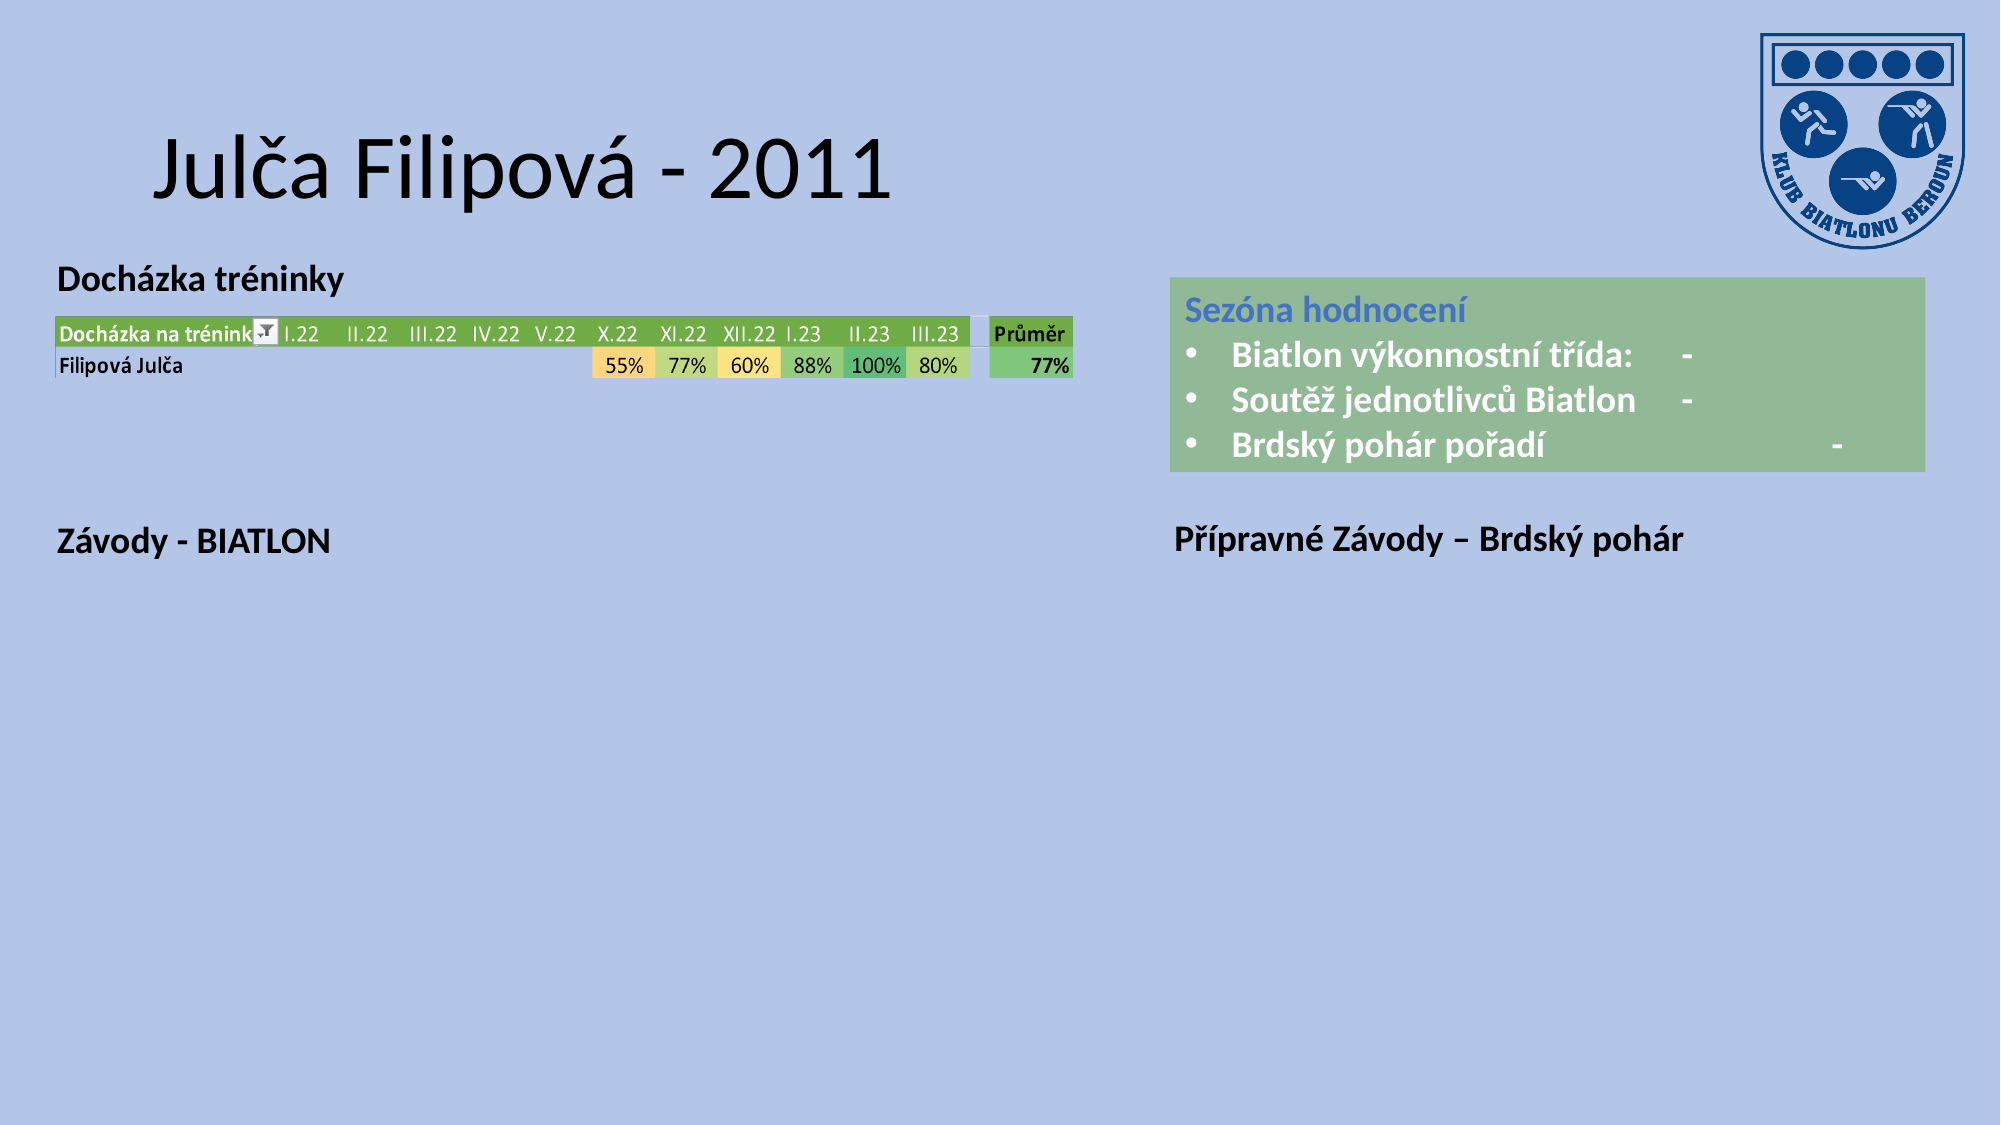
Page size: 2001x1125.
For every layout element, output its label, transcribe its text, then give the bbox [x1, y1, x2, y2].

text_box Přípravné Závody – Brdský pohár [1159, 506, 1812, 567]
picture [54, 315, 1073, 379]
picture [1743, 22, 1982, 261]
text_box Docházka tréninky [41, 246, 541, 307]
title Julča Filipová - 2011 [137, 59, 1863, 278]
text_box Závody - BIATLON [41, 508, 541, 569]
text_box Sezóna hodnocení Biatlon výkonnostní třída: - Soutěž jednotlivců Biatlon - Brdský pohár pořadí - [1169, 277, 1926, 473]
